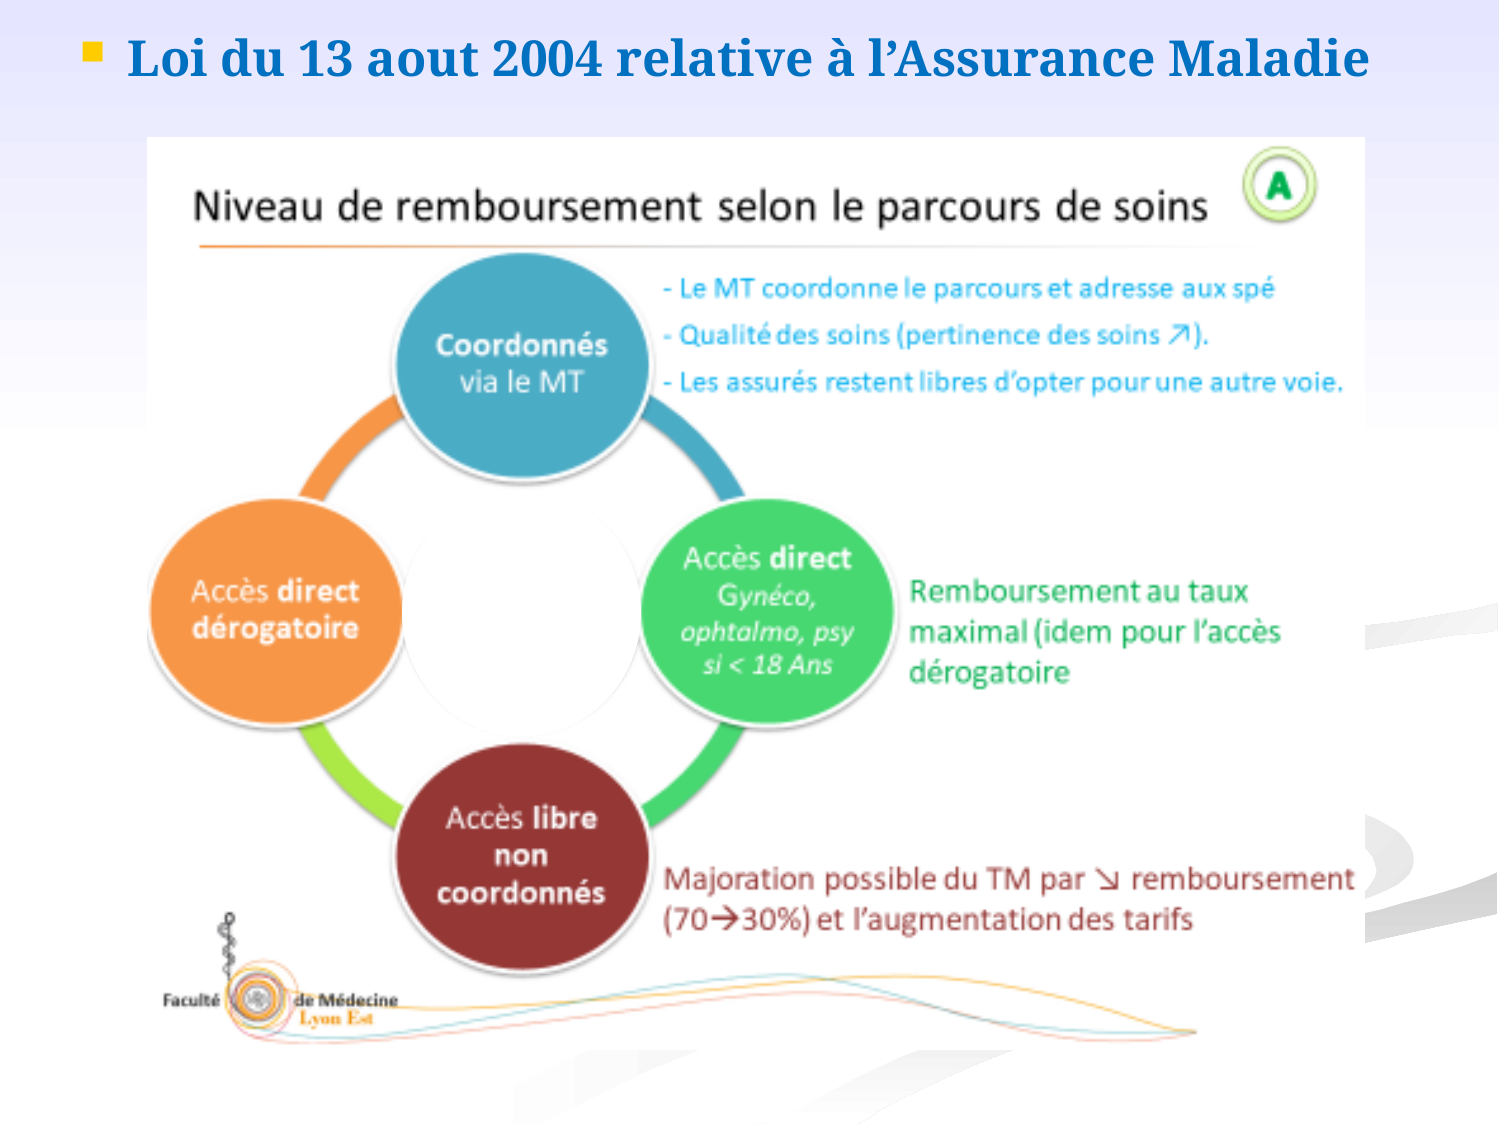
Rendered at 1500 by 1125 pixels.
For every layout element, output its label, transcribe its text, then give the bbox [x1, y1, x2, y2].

picture [147, 136, 1365, 1051]
text_box Loi du 13 aout 2004 relative à l’Assurance Maladie [64, 18, 1447, 138]
